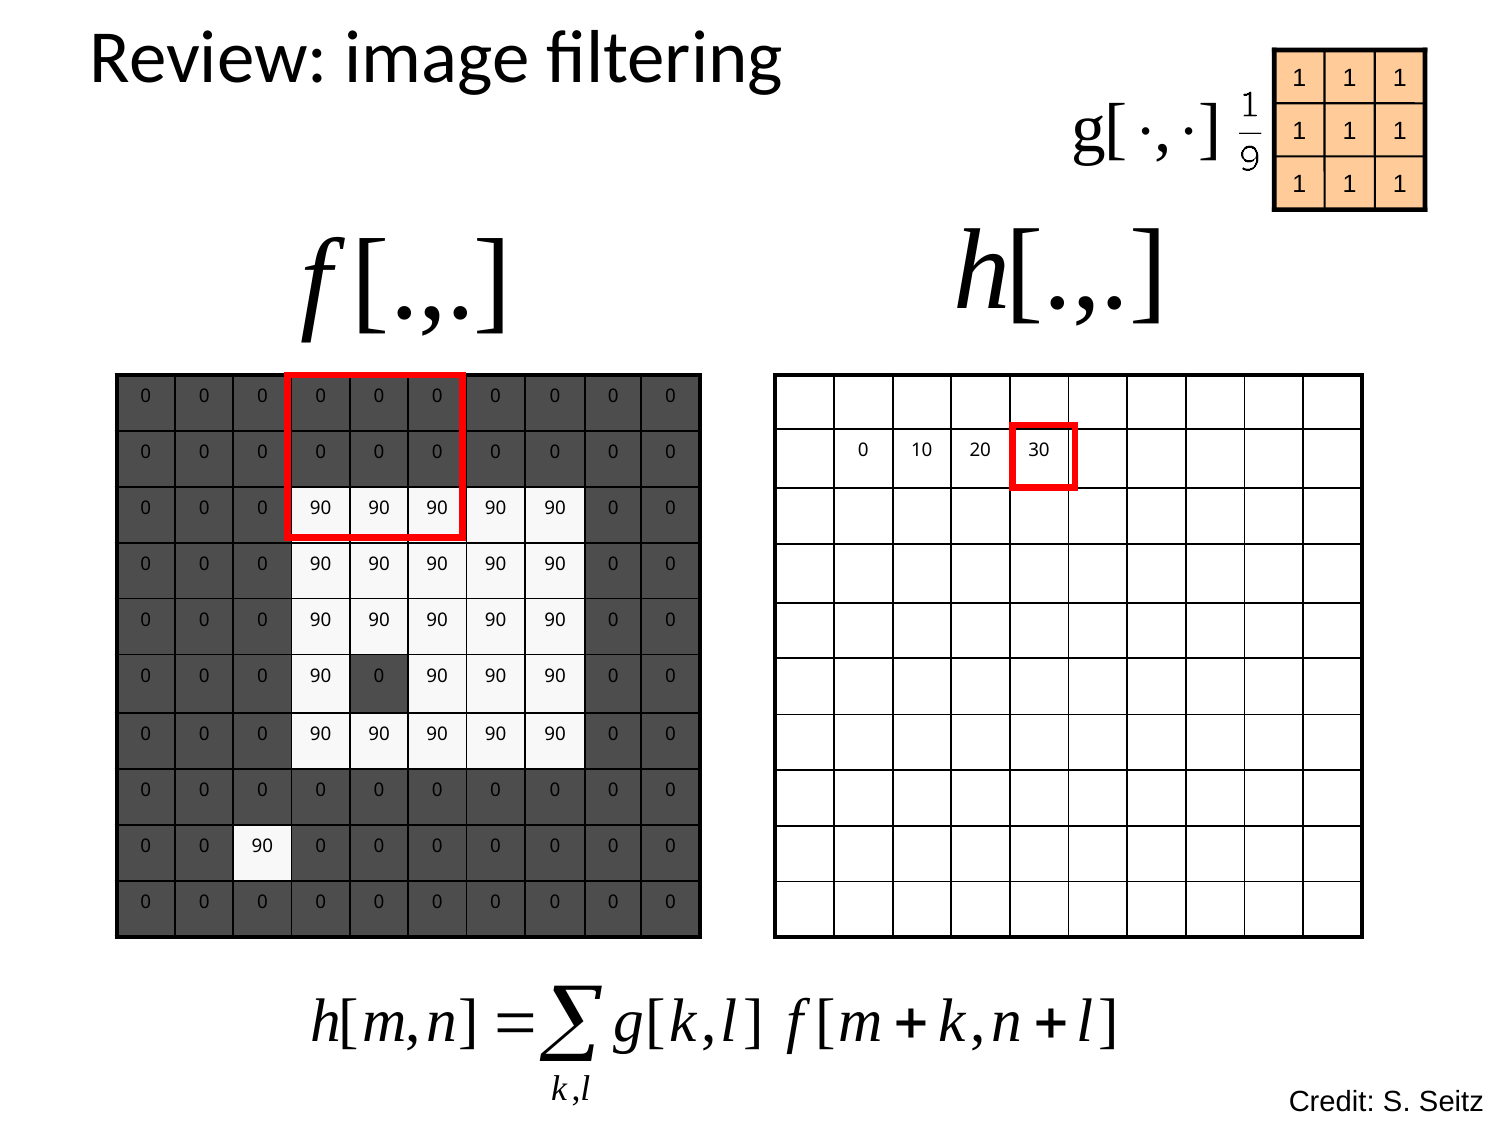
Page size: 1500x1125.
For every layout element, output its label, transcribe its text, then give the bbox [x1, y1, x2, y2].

table_header 0 [176, 377, 232, 430]
table_cell [1069, 545, 1126, 602]
table_cell 0 [351, 826, 407, 880]
table_cell [777, 827, 833, 881]
table_cell [835, 545, 892, 602]
table_cell 0 [234, 655, 291, 712]
table_cell [1128, 882, 1185, 935]
table_cell [952, 489, 1009, 543]
table_cell [1304, 489, 1360, 543]
table_cell 0 [642, 826, 698, 880]
table_cell 90 [351, 714, 407, 768]
table_cell [1075, 430, 1126, 487]
table_cell [1304, 604, 1360, 657]
table_cell 90 [351, 599, 407, 654]
table_cell [1187, 771, 1244, 825]
table_cell 90 [467, 714, 524, 768]
table_cell [1304, 715, 1360, 769]
table_cell [1128, 604, 1185, 657]
table_cell [1245, 489, 1302, 543]
table_cell [952, 827, 1009, 881]
table_cell 90 [467, 488, 524, 542]
table_cell [1128, 827, 1185, 881]
table_cell [835, 827, 892, 881]
table_header [1187, 377, 1244, 428]
table_cell [777, 430, 833, 487]
table_cell 0 [234, 488, 291, 542]
table_cell 90 [526, 488, 584, 542]
table_cell 0 [642, 599, 698, 654]
table_cell [894, 771, 950, 825]
table_cell [952, 715, 1009, 769]
table_cell 0 [467, 770, 524, 824]
table_cell [1245, 771, 1302, 825]
table_cell 0 [176, 432, 232, 486]
table_cell 0 [292, 826, 349, 880]
table_cell [835, 659, 892, 714]
table_cell 0 [234, 882, 291, 935]
table_cell 0 [176, 488, 232, 542]
text_box Review: image filtering [74, 0, 1425, 188]
table_cell 0 [176, 544, 232, 598]
table_cell [1011, 489, 1068, 543]
table_cell 90 [409, 544, 466, 598]
table_cell [777, 882, 833, 935]
table_cell [777, 489, 833, 543]
table_cell [835, 771, 892, 825]
table_cell 0 [586, 714, 640, 768]
text_box [1237, 49, 1426, 210]
table_cell [952, 771, 1009, 825]
table_cell 0 [642, 770, 698, 824]
table_cell 0 [526, 826, 584, 880]
table_cell [1128, 715, 1185, 769]
table_cell 0 [234, 432, 287, 486]
table_cell [1069, 715, 1126, 769]
table_cell [894, 604, 950, 657]
table_cell 0 [409, 770, 466, 824]
table_cell 0 [586, 432, 640, 486]
table_cell 0 [586, 544, 640, 598]
table_cell 0 [586, 655, 640, 712]
table_cell 0 [234, 770, 291, 824]
table_cell 90 [467, 599, 524, 654]
text_box Credit: S. Seitz [1273, 1074, 1500, 1125]
table_cell 90 [292, 655, 349, 712]
table_cell [952, 604, 1009, 657]
table_cell [894, 545, 950, 602]
table_cell [894, 659, 950, 714]
table_cell [952, 659, 1009, 714]
table_cell [952, 545, 1009, 602]
table_header [1069, 377, 1126, 428]
table_header 0 [586, 377, 640, 430]
table_cell [1187, 659, 1244, 714]
table_cell [1128, 489, 1185, 543]
table_cell [1011, 827, 1068, 881]
table_cell 0 [119, 488, 174, 542]
table_cell 0 [467, 826, 524, 880]
table_cell 0 [119, 655, 174, 712]
text_box [936, 202, 1185, 357]
text_box [1062, 87, 1231, 181]
table_cell 90 [409, 655, 466, 712]
table_cell [894, 882, 950, 935]
table_cell [1245, 430, 1302, 487]
table_cell 90 [526, 655, 584, 712]
table_cell 90 [292, 714, 349, 768]
table_cell [1304, 771, 1360, 825]
table_cell [894, 715, 950, 769]
table_cell [835, 882, 892, 935]
table_cell 0 [176, 770, 232, 824]
table_cell 90 [292, 538, 349, 542]
table_cell 0 [234, 599, 291, 654]
table_header [952, 377, 1009, 428]
table_cell [777, 545, 833, 602]
table_cell 90 [234, 826, 291, 880]
table_cell 0 [642, 488, 698, 542]
table_cell 0 [119, 714, 174, 768]
table_cell [1011, 659, 1068, 714]
table_cell 90 [467, 655, 524, 712]
table_cell [1069, 827, 1126, 881]
table_cell 0 [642, 432, 698, 486]
table_cell [835, 715, 892, 769]
table_cell [777, 715, 833, 769]
text_box [300, 974, 1137, 1119]
table_cell [894, 827, 950, 881]
table_cell 0 [586, 770, 640, 824]
table_cell [1245, 715, 1302, 769]
table_cell 0 [835, 430, 892, 487]
table_cell 90 [526, 599, 584, 654]
table_cell 0 [526, 882, 584, 935]
table_cell 90 [292, 599, 349, 654]
table_cell [1187, 882, 1244, 935]
table_cell [1187, 715, 1244, 769]
table_cell 0 [586, 882, 640, 935]
table_cell [1245, 827, 1302, 881]
table_cell 0 [467, 882, 524, 935]
table_header [1304, 377, 1360, 428]
table_cell [1069, 604, 1126, 657]
table_header [1011, 377, 1068, 428]
table_cell 90 [409, 599, 466, 654]
table_header 0 [642, 377, 698, 430]
table_cell 0 [234, 544, 291, 598]
text_box [1012, 424, 1075, 488]
table_cell 0 [642, 655, 698, 712]
text_box [287, 376, 463, 538]
table_cell 0 [586, 599, 640, 654]
table_cell 0 [351, 770, 407, 824]
table_cell [1304, 545, 1360, 602]
table_cell [1011, 715, 1068, 769]
table_cell [1187, 827, 1244, 881]
table_header 0 [119, 377, 174, 430]
table_cell 90 [351, 538, 407, 542]
table_cell 0 [467, 432, 524, 486]
table_cell [835, 489, 892, 543]
table_cell [1187, 545, 1244, 602]
table_cell 0 [119, 599, 174, 654]
table_cell 0 [176, 826, 232, 880]
table_cell 20 [952, 430, 1009, 487]
table_cell 0 [292, 882, 349, 935]
table_cell [1011, 882, 1068, 935]
table_cell [777, 659, 833, 714]
table_cell [1245, 604, 1302, 657]
table_cell 0 [176, 714, 232, 768]
table_cell [894, 489, 950, 543]
table_header [777, 377, 833, 428]
table_cell [1304, 659, 1360, 714]
table_cell [952, 882, 1009, 935]
table_cell [1245, 882, 1302, 935]
table_cell 90 [526, 544, 584, 598]
table_cell [777, 771, 833, 825]
table_cell [1011, 545, 1068, 602]
table_cell [1011, 771, 1068, 825]
table_cell [1069, 882, 1126, 935]
table_header 0 [526, 377, 584, 430]
table_cell 0 [526, 770, 584, 824]
table_cell [1069, 771, 1126, 825]
table_cell [1128, 659, 1185, 714]
table_cell [1128, 771, 1185, 825]
table_cell 90 [409, 488, 466, 542]
table_cell [1304, 827, 1360, 881]
table_cell [835, 604, 892, 657]
table_header [894, 377, 950, 428]
table_cell 0 [586, 488, 640, 542]
table_cell 0 [409, 826, 466, 880]
text_box [261, 212, 529, 367]
table_cell 0 [409, 882, 466, 935]
table_cell [1128, 430, 1185, 487]
table_cell 90 [467, 544, 524, 598]
table_cell 0 [292, 770, 349, 824]
table_cell 0 [119, 544, 174, 598]
table_header 0 [234, 377, 287, 430]
table_cell [1187, 430, 1244, 487]
table_cell [1187, 604, 1244, 657]
table_cell 0 [586, 826, 640, 880]
table_cell [1304, 882, 1360, 935]
table_cell 0 [176, 599, 232, 654]
table_cell [1304, 430, 1360, 487]
table_cell 0 [642, 882, 698, 935]
table_cell 0 [351, 882, 407, 935]
table_cell 0 [526, 432, 584, 486]
table_cell [1245, 659, 1302, 714]
table_header 0 [467, 377, 524, 430]
text_box [1059, 52, 1237, 188]
table_cell 90 [351, 544, 407, 598]
table_cell [1069, 659, 1126, 714]
table_cell 0 [119, 432, 174, 486]
table_cell 0 [119, 882, 174, 935]
table_cell 0 [119, 826, 174, 880]
table_cell [777, 604, 833, 657]
table_cell 0 [642, 544, 698, 598]
table_cell [1128, 545, 1185, 602]
table_cell 0 [119, 770, 174, 824]
table_cell [1245, 545, 1302, 602]
table_header [835, 377, 892, 428]
table_cell [1011, 604, 1068, 657]
table_cell 0 [642, 714, 698, 768]
table_cell 0 [234, 714, 291, 768]
table_header [1245, 377, 1302, 428]
table_cell 0 [351, 655, 407, 712]
table_cell 90 [409, 714, 466, 768]
table_cell 0 [176, 882, 232, 935]
table_cell [1069, 489, 1126, 543]
table_cell [1187, 489, 1244, 543]
table_cell 0 [176, 655, 232, 712]
table_cell 90 [526, 714, 584, 768]
table_header [1128, 377, 1185, 428]
table_cell 10 [894, 430, 950, 487]
table_cell 90 [292, 544, 349, 598]
